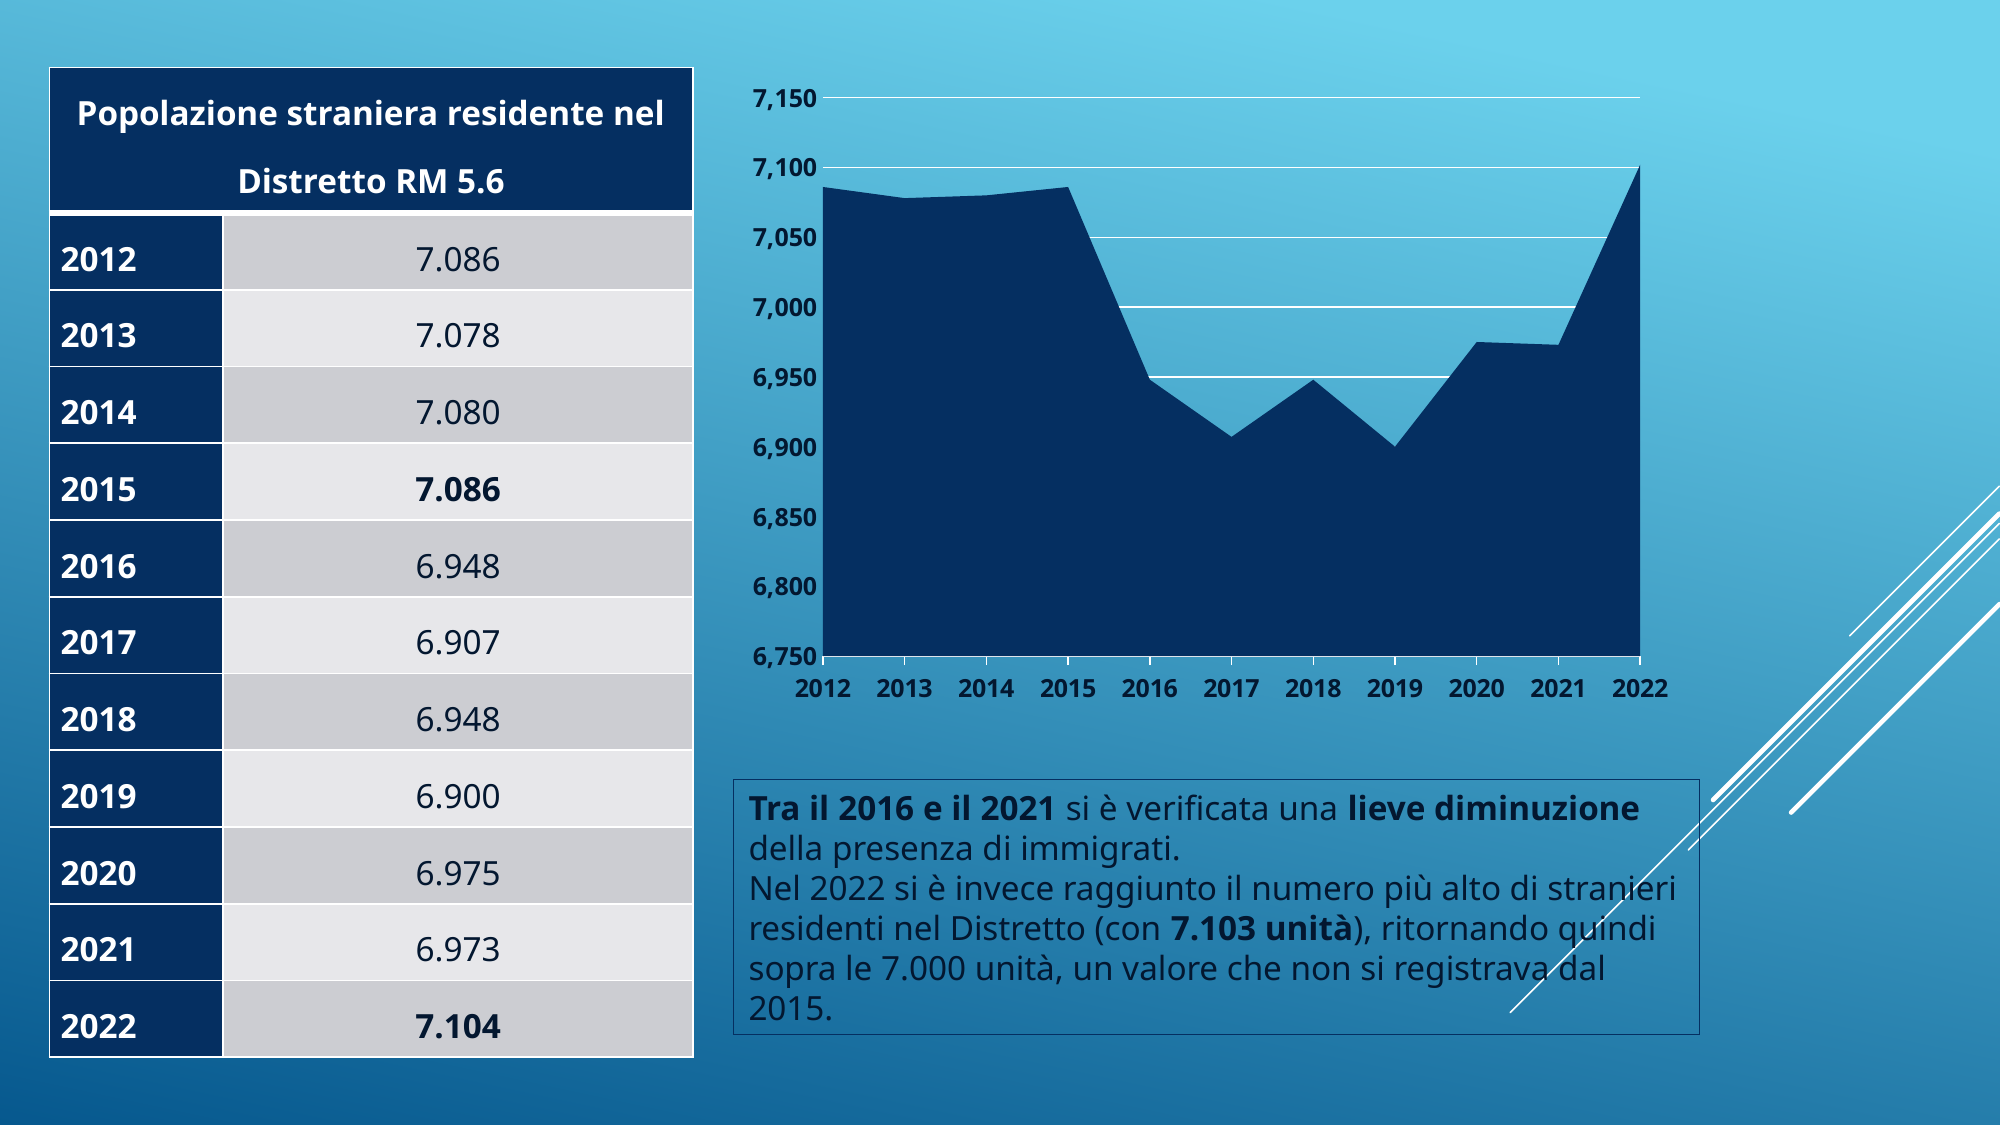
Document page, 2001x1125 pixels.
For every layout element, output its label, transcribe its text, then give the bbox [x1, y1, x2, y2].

table_cell 2016 [50, 521, 222, 596]
table_cell 6.948 [224, 674, 692, 749]
table_cell 6.907 [224, 598, 692, 673]
table_cell 2021 [50, 905, 222, 980]
table_cell 6.900 [224, 751, 692, 826]
table_cell 2020 [50, 828, 222, 903]
table_cell 2014 [50, 367, 222, 442]
table_cell 2018 [50, 674, 222, 749]
table_cell 7.086 [224, 216, 692, 289]
table_cell 7.078 [224, 291, 692, 366]
table_header Popolazione straniera residente nel Distretto RM 5.6 [50, 68, 692, 210]
table_cell 2015 [50, 444, 222, 519]
table_cell 6.975 [224, 828, 692, 903]
table_cell 2017 [50, 598, 222, 673]
text_box Tra il 2016 e il 2021 si è verificata una lieve diminuzione della presenza di immigrati. Nel 2022 si è invece raggiunto il numero più alto di stranieri residenti nel Distretto (con 7.103 unità), ritornando quindi sopra le 7.000 unità, un valore che non si registrava dal 2015. [733, 779, 1700, 1035]
table_cell 2019 [50, 751, 222, 826]
table_cell 7.086 [224, 444, 692, 519]
table_cell 2022 [50, 981, 222, 1056]
chart [733, 67, 1688, 719]
table_cell 7.104 [224, 981, 692, 1056]
table_cell 6.973 [224, 905, 692, 980]
table_cell 7.080 [224, 367, 692, 442]
table_cell 2013 [50, 291, 222, 366]
table_cell 2012 [50, 216, 222, 289]
table_cell 6.948 [224, 521, 692, 596]
